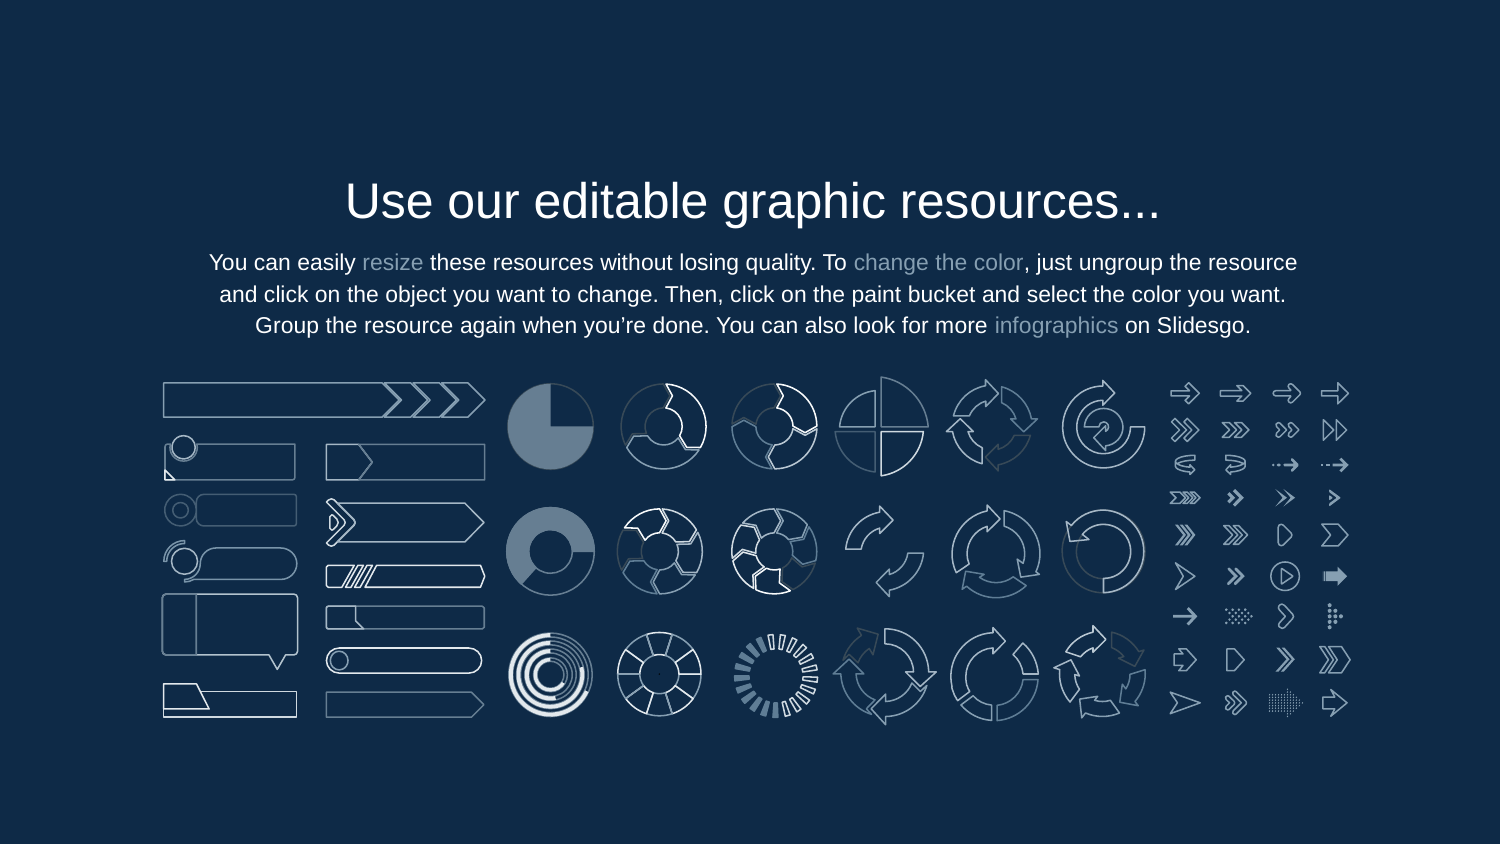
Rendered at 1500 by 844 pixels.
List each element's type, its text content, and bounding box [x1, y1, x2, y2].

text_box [1048, 509, 1146, 594]
text_box [1278, 604, 1294, 629]
text_box [1321, 382, 1349, 404]
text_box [1268, 688, 1304, 718]
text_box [163, 382, 486, 418]
text_box [1170, 692, 1201, 714]
text_box [164, 494, 297, 526]
text_box [1226, 648, 1245, 671]
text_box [1224, 690, 1248, 715]
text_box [1226, 567, 1246, 586]
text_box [730, 508, 819, 595]
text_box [1328, 489, 1341, 507]
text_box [611, 383, 709, 470]
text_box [163, 540, 298, 583]
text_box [832, 627, 937, 725]
text_box [1171, 382, 1200, 404]
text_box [1053, 625, 1146, 719]
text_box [1170, 491, 1201, 504]
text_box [507, 383, 594, 470]
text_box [1048, 380, 1145, 469]
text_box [163, 683, 297, 718]
text_box [1322, 689, 1348, 717]
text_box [734, 634, 818, 718]
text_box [1319, 646, 1351, 674]
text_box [845, 505, 924, 597]
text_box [506, 507, 595, 596]
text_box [946, 379, 1038, 472]
text_box [1273, 383, 1301, 403]
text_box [1323, 419, 1347, 441]
text_box [1173, 607, 1198, 626]
text_box [1175, 455, 1195, 475]
text_box [1270, 561, 1300, 591]
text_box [1274, 488, 1296, 507]
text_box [326, 647, 482, 674]
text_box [1224, 608, 1254, 625]
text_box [494, 618, 607, 731]
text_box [731, 383, 818, 470]
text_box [1223, 525, 1248, 545]
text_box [1227, 488, 1245, 507]
text_box [1321, 524, 1348, 546]
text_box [326, 444, 485, 481]
text_box [1322, 566, 1348, 586]
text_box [617, 632, 702, 717]
text_box [1175, 562, 1195, 590]
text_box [162, 593, 298, 670]
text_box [943, 504, 1041, 598]
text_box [326, 498, 485, 547]
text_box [1326, 602, 1344, 630]
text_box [1320, 457, 1349, 473]
text_box [1278, 524, 1292, 546]
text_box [1274, 422, 1300, 438]
text_box [1220, 385, 1251, 402]
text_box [164, 435, 296, 481]
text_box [326, 605, 485, 630]
list You can easily resize these resources without losing quality. To change the color, just ungroup the resource and click on the object you want to change. Then, click on the paint bucket and select the color you want. Group the resource again when you’re done. You can also look for more infographics on Slidesgo. [175, 251, 1332, 331]
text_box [1271, 458, 1300, 472]
text_box [1174, 648, 1197, 671]
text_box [1222, 422, 1250, 438]
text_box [1174, 524, 1196, 546]
text_box [1225, 455, 1246, 475]
text_box [326, 692, 484, 718]
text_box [945, 627, 1039, 721]
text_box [615, 508, 705, 595]
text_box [1275, 647, 1296, 672]
title Use our editable graphic resources... [175, 153, 1332, 233]
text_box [834, 376, 929, 477]
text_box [1171, 418, 1199, 442]
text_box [326, 564, 485, 588]
